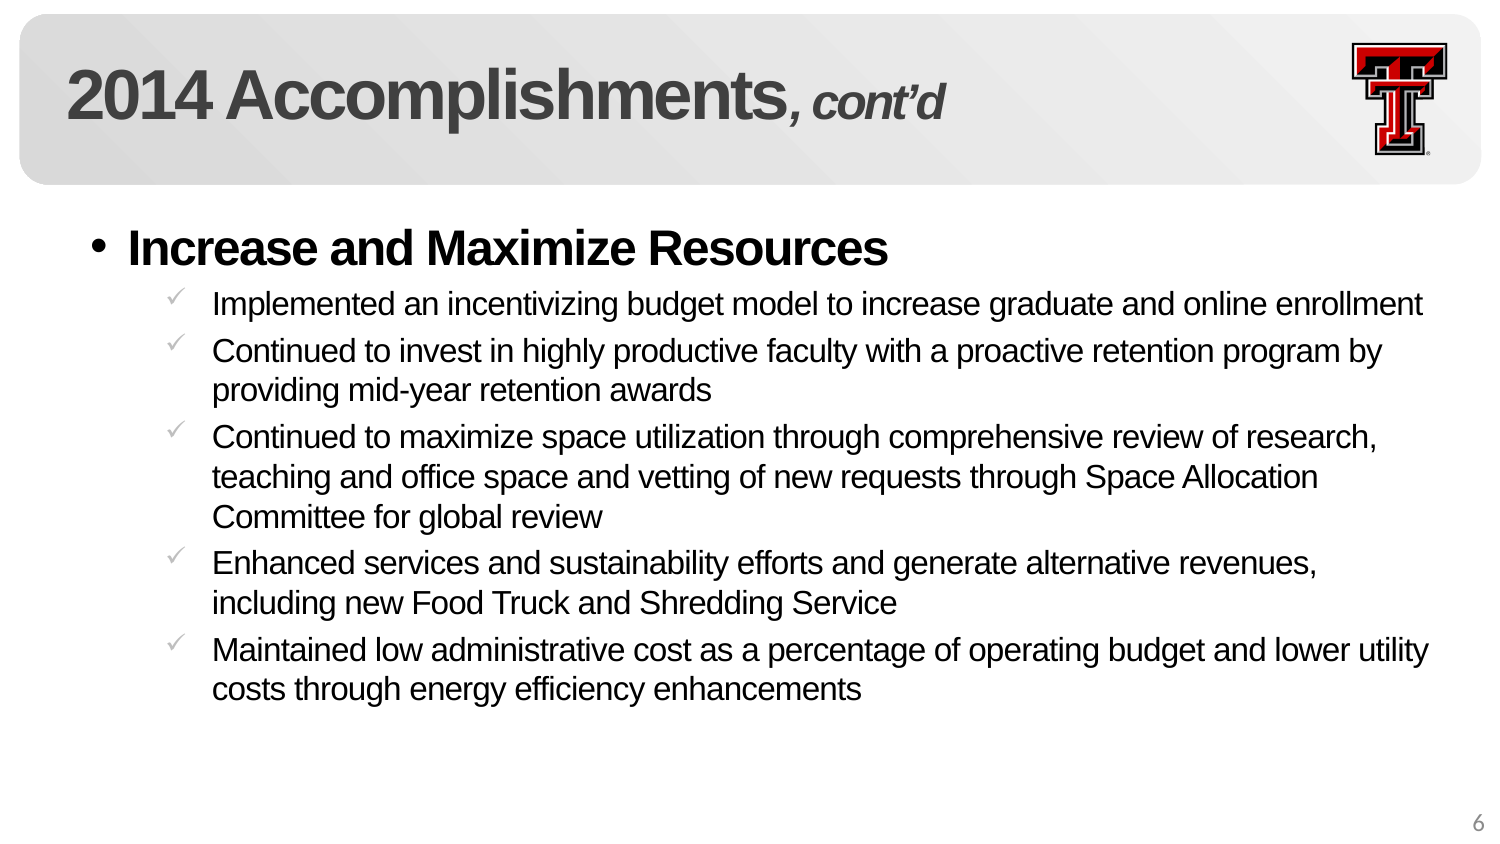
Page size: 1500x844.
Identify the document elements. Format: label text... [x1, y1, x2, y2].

picture [1350, 41, 1449, 157]
title 2014 Accomplishments, cont’d [51, 24, 1317, 175]
list Increase and Maximize Resources Implemented an incentivizing budget model to increase graduate and online enrollment Continued to invest in highly productive faculty with a proactive retention program by providing mid-year retention awards Continued to maximize space utilization through comprehensive review of research, teaching and office space and vetting of new requests through Space Allocation Committee for global review Enhanced services and sustainability efforts and generate alternative revenues, including new Food Truck and Shredding Service Maintained low administrative cost as a percentage of operating budget and lower utility costs through energy efficiency enhancements [75, 208, 1459, 799]
slide_number 6 [1149, 798, 1500, 844]
